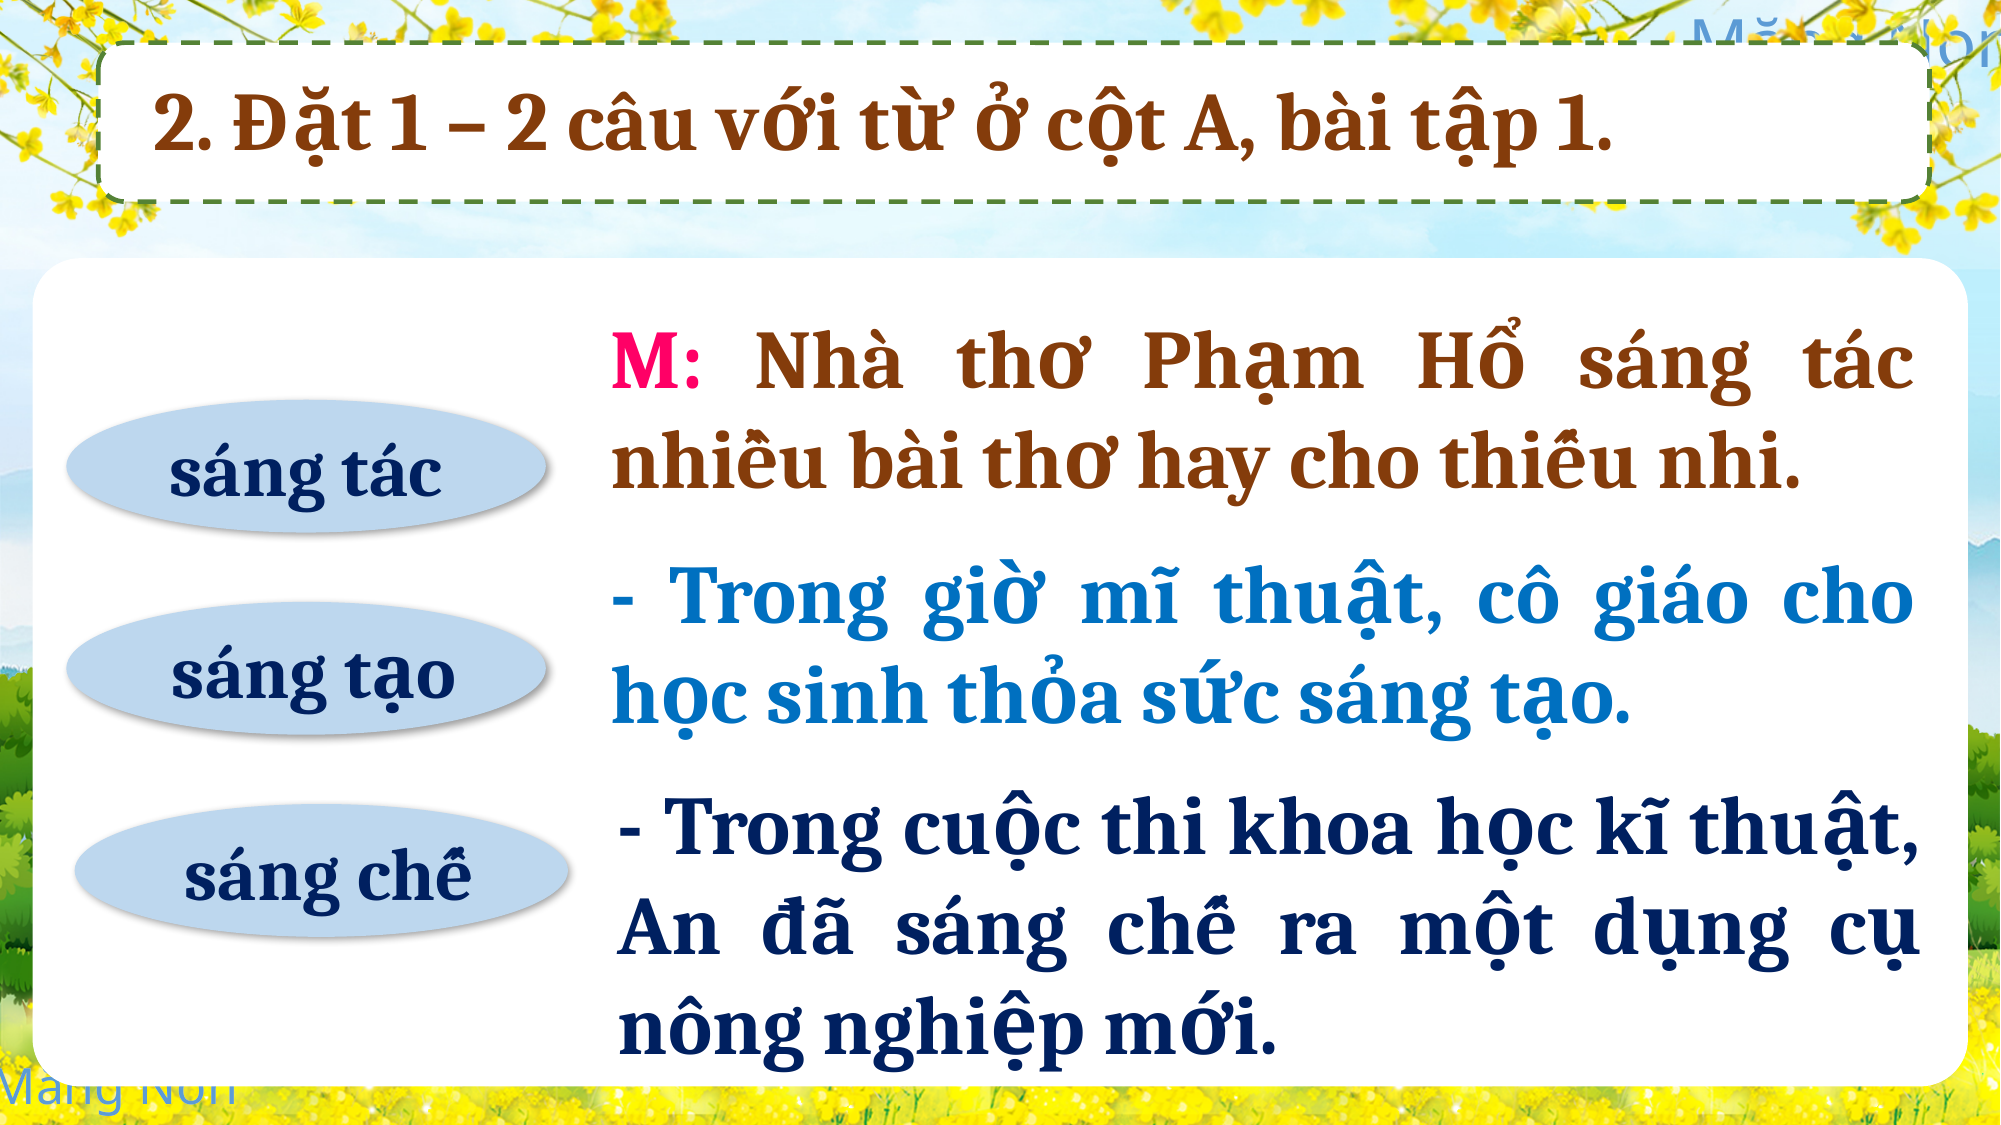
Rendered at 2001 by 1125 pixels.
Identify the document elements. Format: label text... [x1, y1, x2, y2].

text_box - Trong giờ mĩ thuật, cô giáo cho học sinh thỏa sức sáng tạo. [595, 532, 1930, 748]
text_box sáng chế [73, 803, 570, 938]
text_box sáng tạo [65, 600, 547, 736]
text_box M: Nhà thơ Phạm Hổ sáng tác nhiều bài thơ hay cho thiếu nhi. [595, 297, 1930, 513]
text_box - Trong cuộc thi khoa học kĩ thuật, An đã sáng chế ra một dụng cụ nông nghiệp mới. [603, 764, 1938, 1079]
picture [0, 0, 2001, 1125]
text_box sáng tác [65, 398, 547, 534]
text_box [31, 257, 1969, 1088]
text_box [98, 42, 1930, 202]
